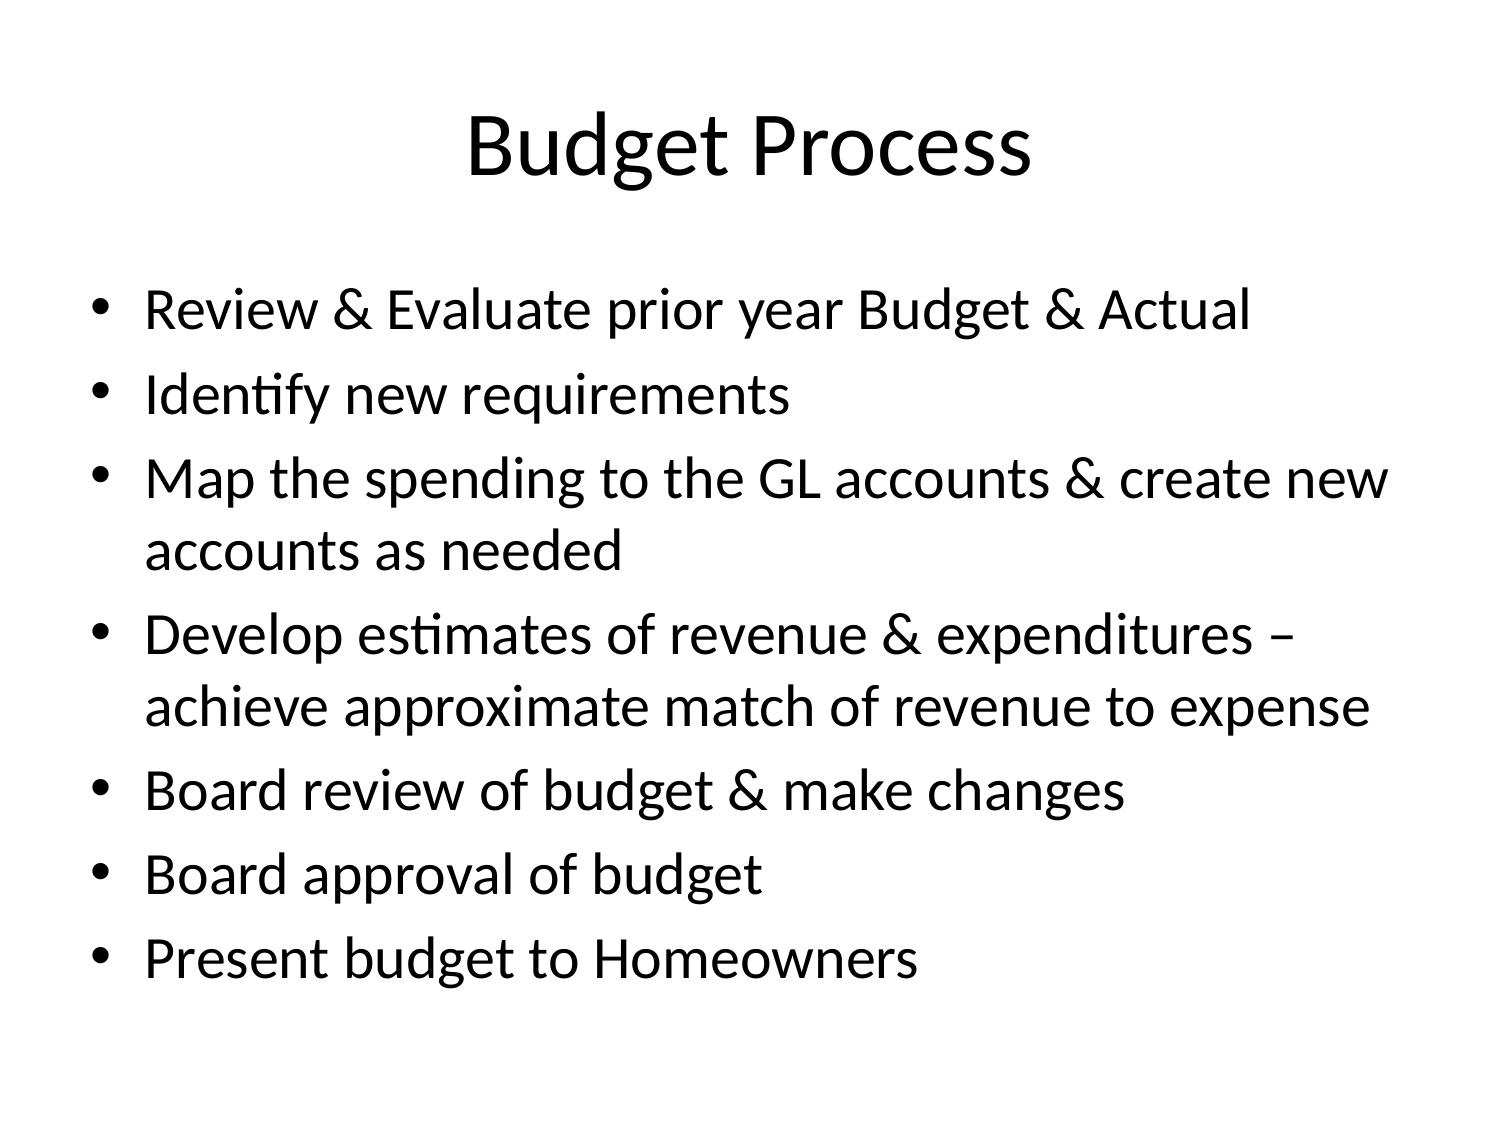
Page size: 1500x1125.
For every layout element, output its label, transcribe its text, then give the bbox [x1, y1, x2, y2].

list Review & Evaluate prior year Budget & Actual Identify new requirements Map the spending to the GL accounts & create new accounts as needed Develop estimates of revenue & expenditures – achieve approximate match of revenue to expense Board review of budget & make changes Board approval of budget Present budget to Homeowners [75, 262, 1425, 1005]
title Budget Process [75, 45, 1425, 233]
